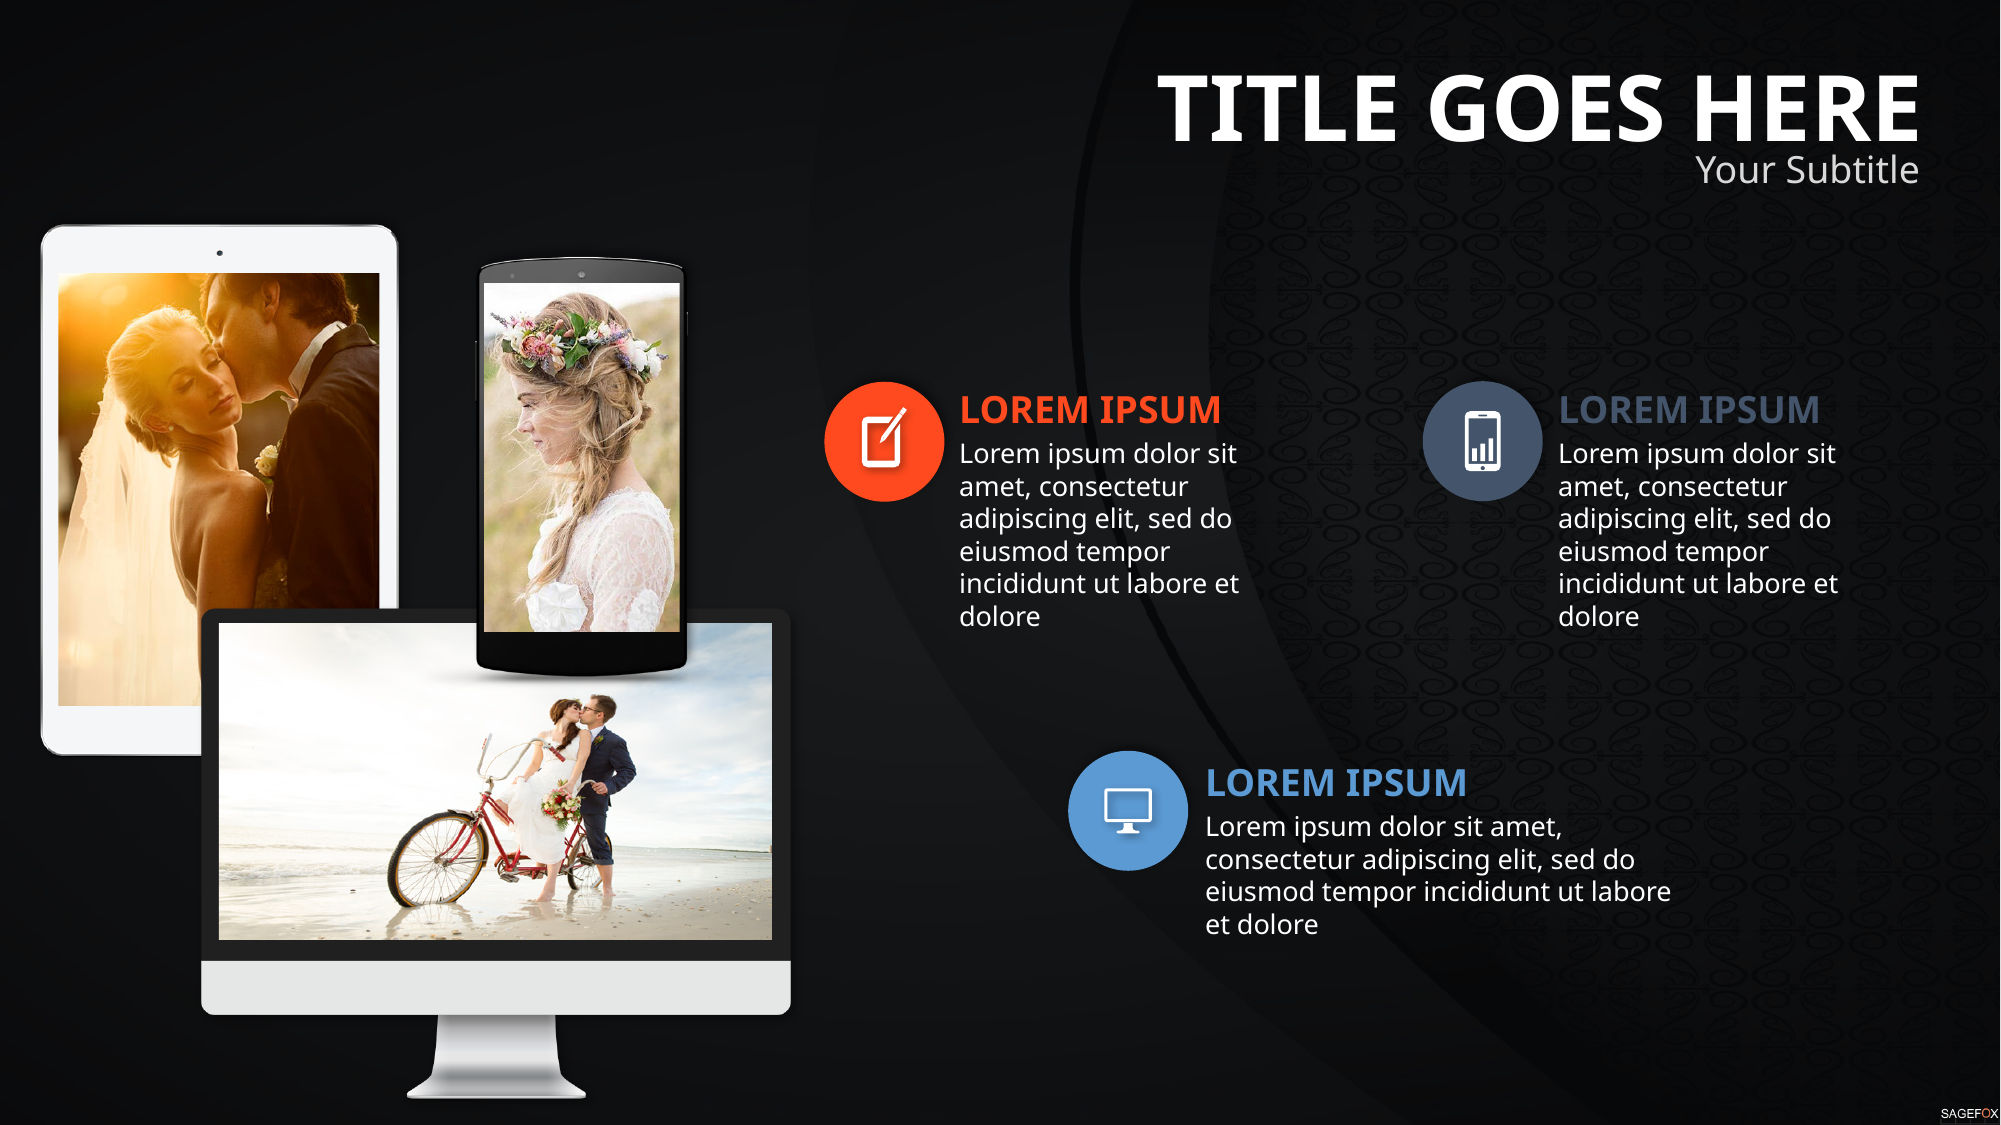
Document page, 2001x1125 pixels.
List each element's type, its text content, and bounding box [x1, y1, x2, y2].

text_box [1035, 42, 1939, 199]
text_box [823, 380, 946, 503]
text_box LOREM IPSUM Lorem ipsum dolor sit amet, consectetur adipiscing elit, sed do eiusmod tempor incididunt ut labore et dolore [1194, 754, 1705, 945]
text_box [861, 407, 907, 468]
picture [0, 0, 2001, 1125]
text_box LOREM IPSUM Lorem ipsum dolor sit amet, consectetur adipiscing elit, sed do eiusmod tempor incididunt ut labore et dolore [949, 381, 1295, 637]
text_box [1421, 380, 1544, 503]
text_box [1104, 788, 1152, 834]
text_box [1067, 749, 1190, 872]
text_box LOREM IPSUM Lorem ipsum dolor sit amet, consectetur adipiscing elit, sed do eiusmod tempor incididunt ut labore et dolore [1548, 381, 1894, 637]
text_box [1464, 411, 1501, 472]
